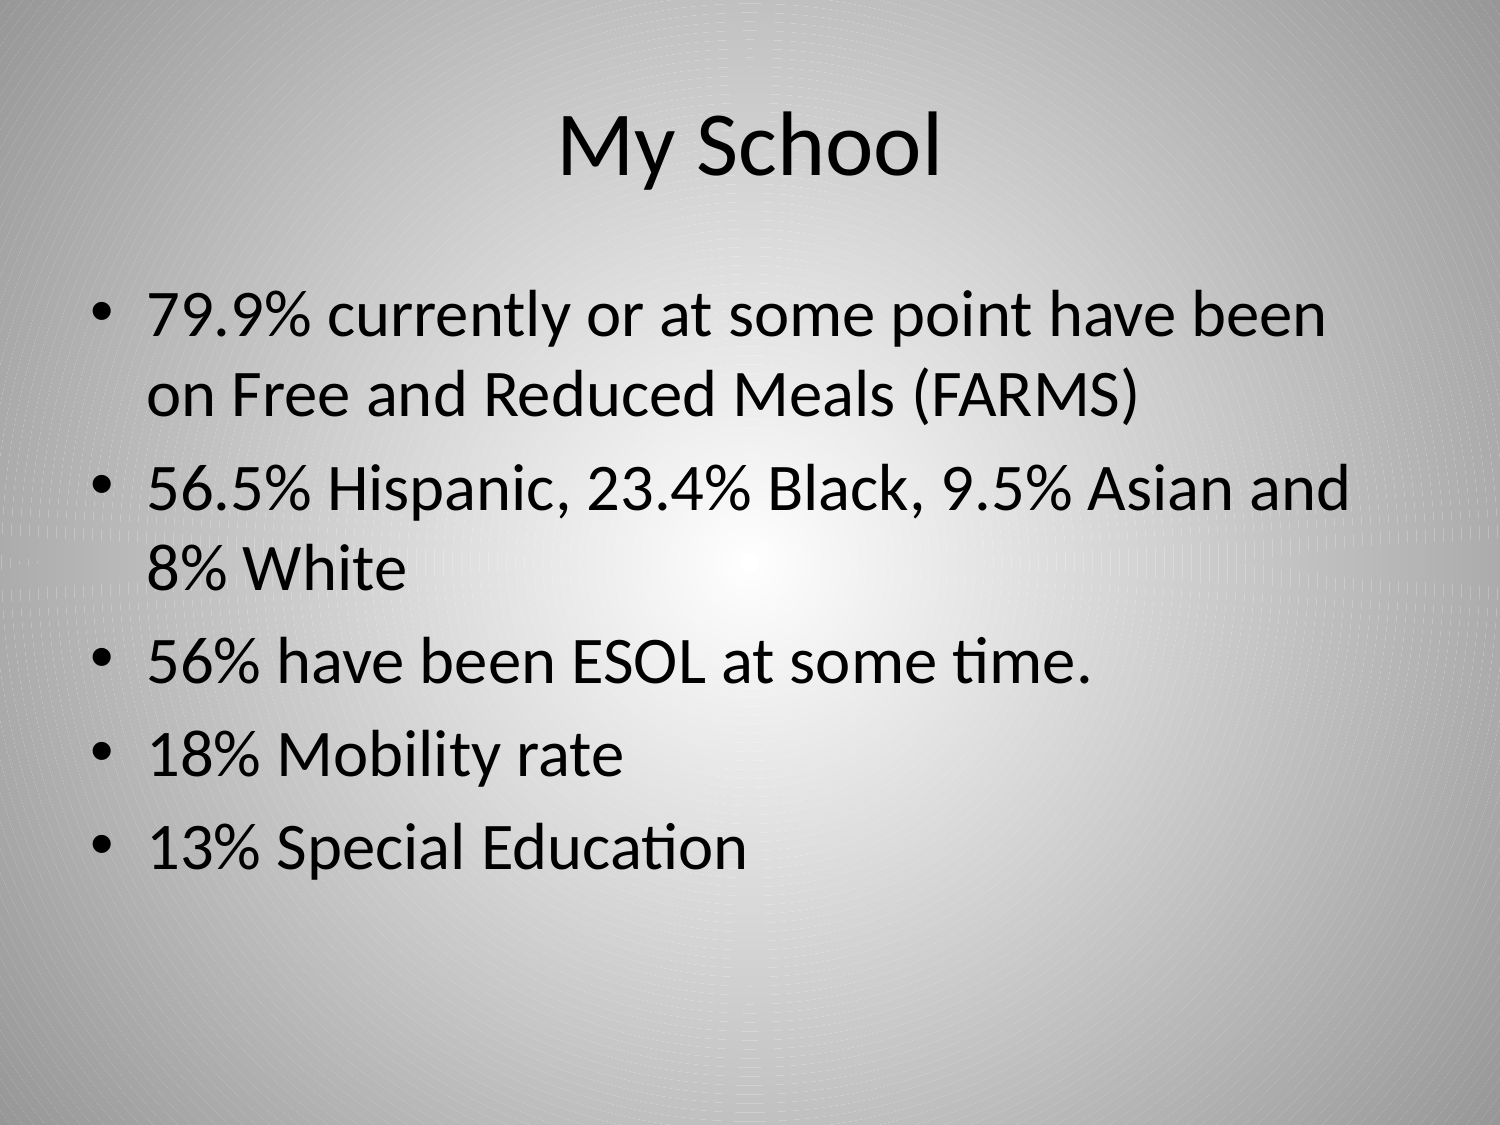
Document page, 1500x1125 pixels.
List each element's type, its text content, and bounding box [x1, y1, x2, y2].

list 79.9% currently or at some point have been on Free and Reduced Meals (FARMS) 56.5% Hispanic, 23.4% Black, 9.5% Asian and 8% White 56% have been ESOL at some time. 18% Mobility rate 13% Special Education [75, 262, 1425, 1005]
title My School [75, 45, 1425, 233]
